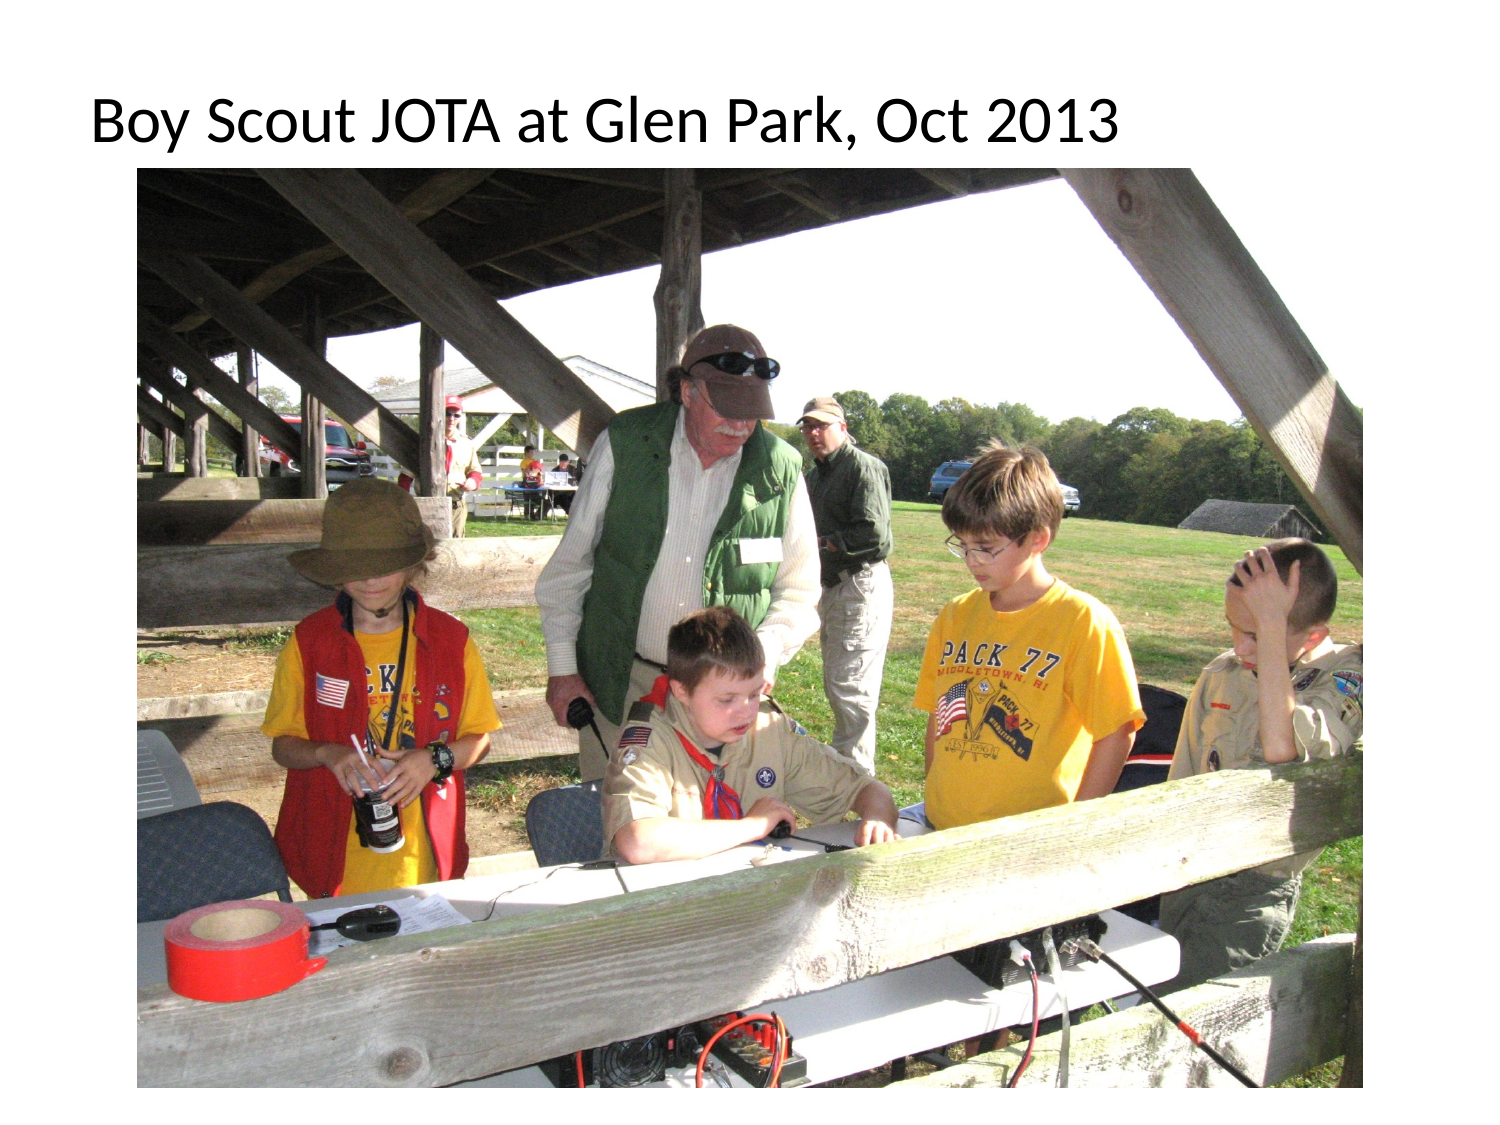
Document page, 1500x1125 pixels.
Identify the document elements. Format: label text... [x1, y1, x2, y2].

picture [137, 168, 1363, 1088]
title Boy Scout JOTA at Glen Park, Oct 2013 [75, 45, 1150, 188]
